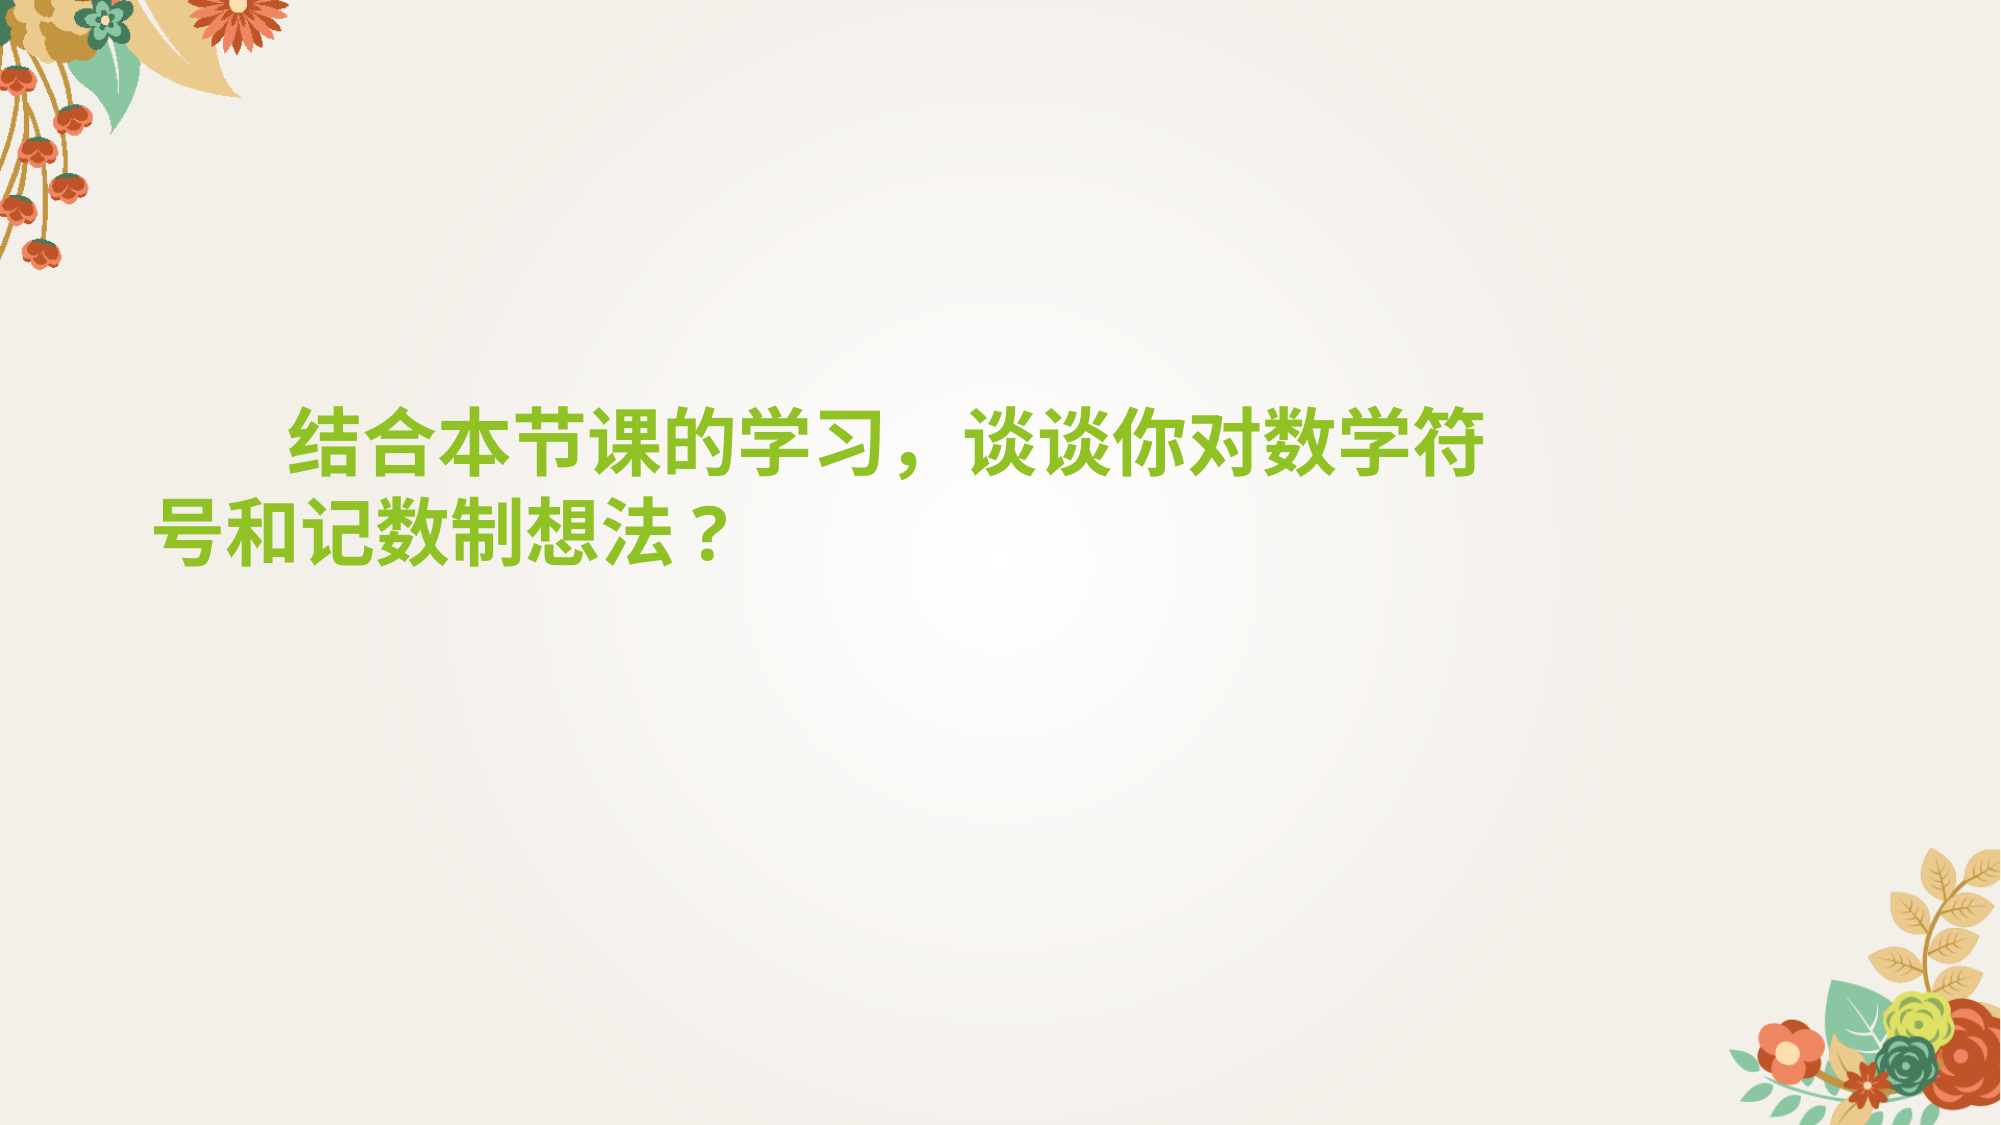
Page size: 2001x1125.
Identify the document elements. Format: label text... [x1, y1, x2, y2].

picture [0, 0, 2001, 1125]
title 结合本节课的学习，谈谈你对数学符号和记数制想法? [135, 387, 1546, 605]
